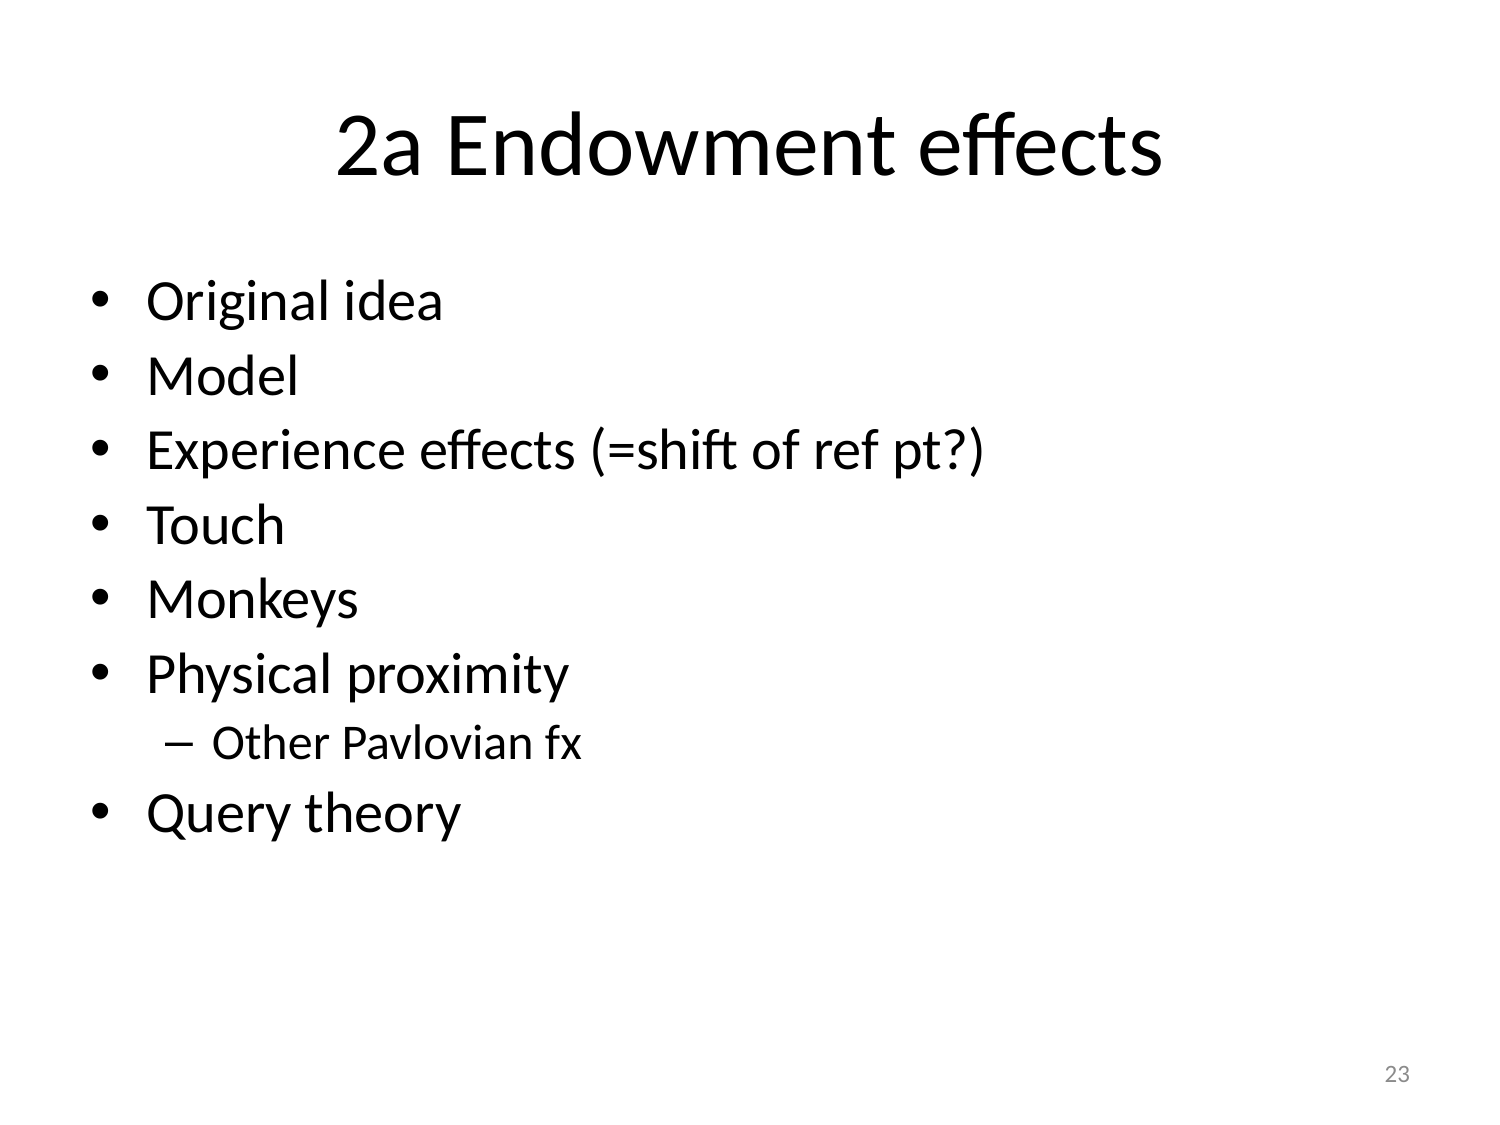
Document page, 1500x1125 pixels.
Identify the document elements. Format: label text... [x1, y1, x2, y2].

slide_number 23 [1074, 1042, 1425, 1103]
title 2a Endowment effects [75, 45, 1425, 233]
list Original idea Model Experience effects (=shift of ref pt?) Touch Monkeys Physical proximity Other Pavlovian fx Query theory [75, 262, 1425, 1005]
